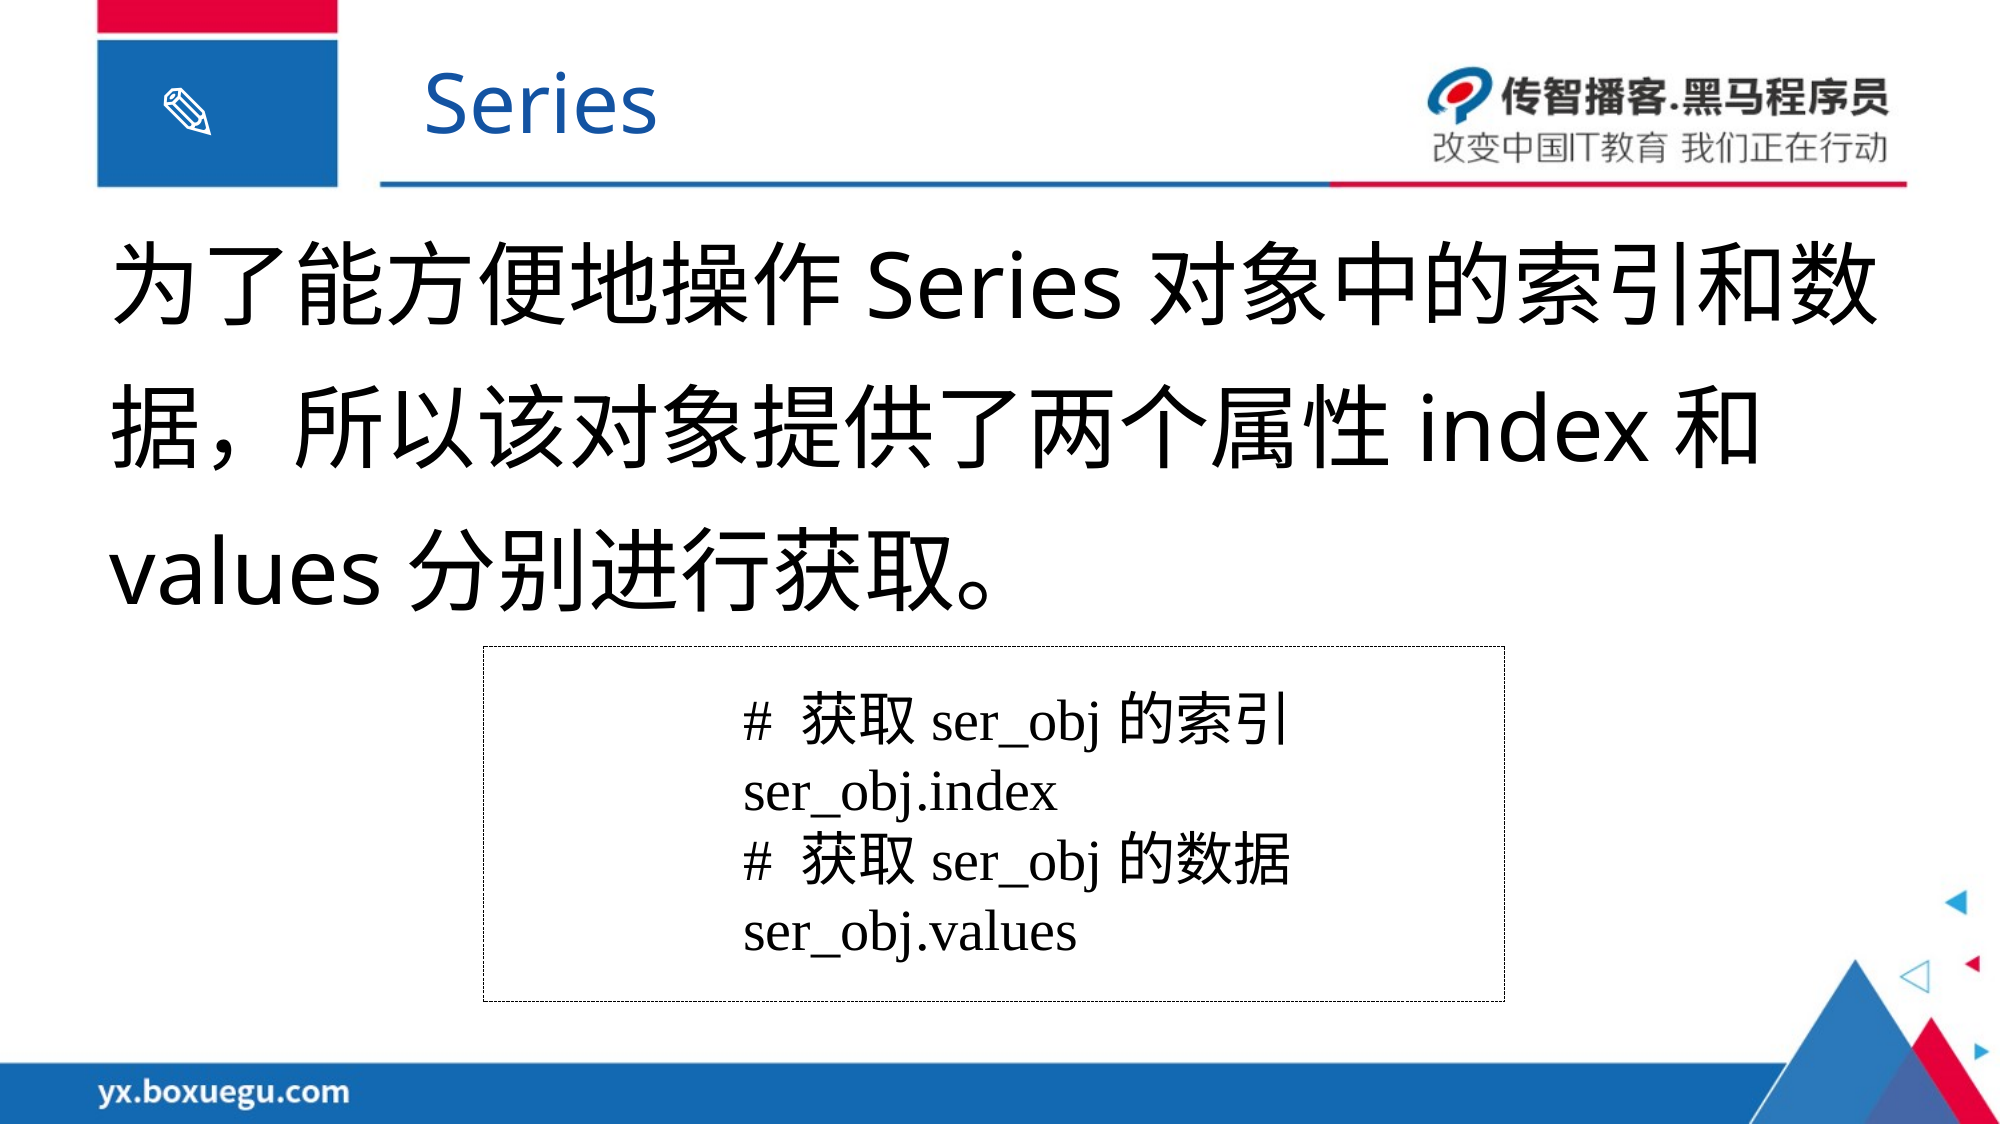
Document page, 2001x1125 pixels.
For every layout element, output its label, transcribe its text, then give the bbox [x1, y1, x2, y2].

text_box 为了能方便地操作Series对象中的索引和数据，所以该对象提供了两个属性index和values分别进行获取。 [94, 186, 1967, 630]
picture [0, 0, 2000, 1124]
text_box [483, 646, 1505, 1002]
text_box Series [409, 43, 1321, 158]
